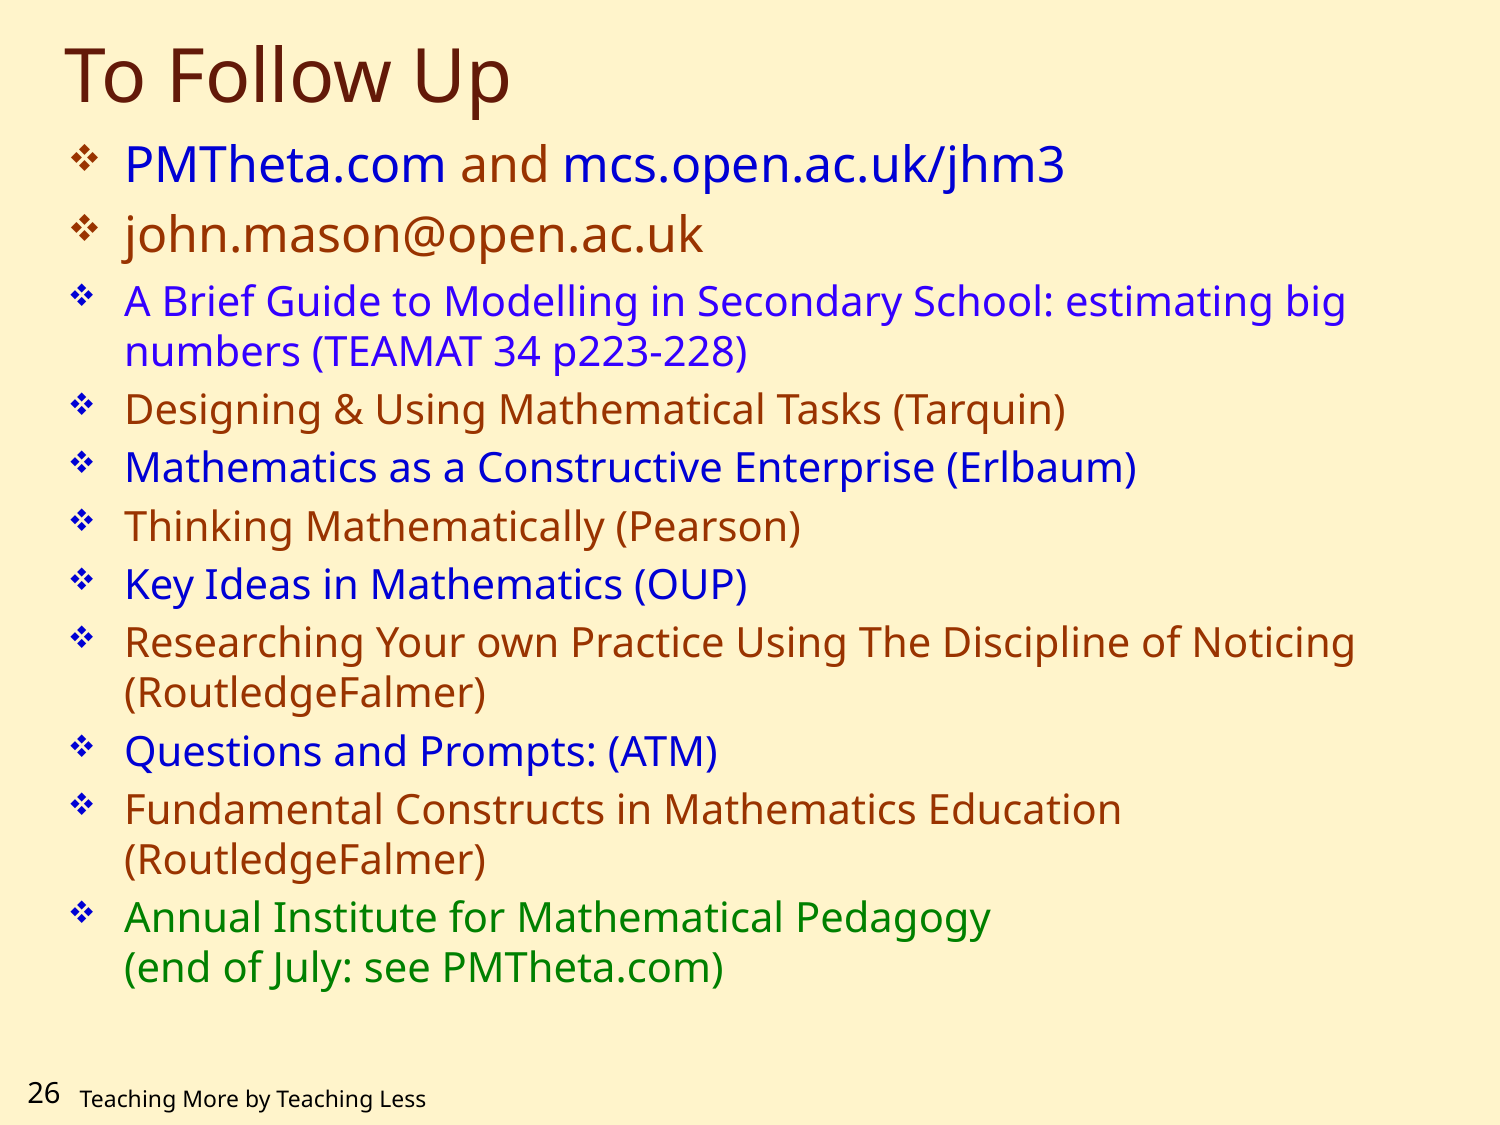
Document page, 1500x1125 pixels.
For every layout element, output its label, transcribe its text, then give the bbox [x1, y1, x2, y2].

title To Follow Up [49, 24, 1326, 126]
text_box A Brief Guide to Modelling in Secondary School: estimating big numbers (TEAMAT 34 p223-228) Designing & Using Mathematical Tasks (Tarquin) Mathematics as a Constructive Enterprise (Erlbaum) Thinking Mathematically (Pearson) Key Ideas in Mathematics (OUP) Researching Your own Practice Using The Discipline of Noticing (RoutledgeFalmer) Questions and Prompts: (ATM) Fundamental Constructs in Mathematics Education (RoutledgeFalmer) Annual Institute for Mathematical Pedagogy (end of July: see PMTheta.com) [53, 267, 1388, 870]
list PMTheta.com and mcs.open.ac.uk/jhm3 john.mason@open.ac.uk [52, 124, 1322, 292]
